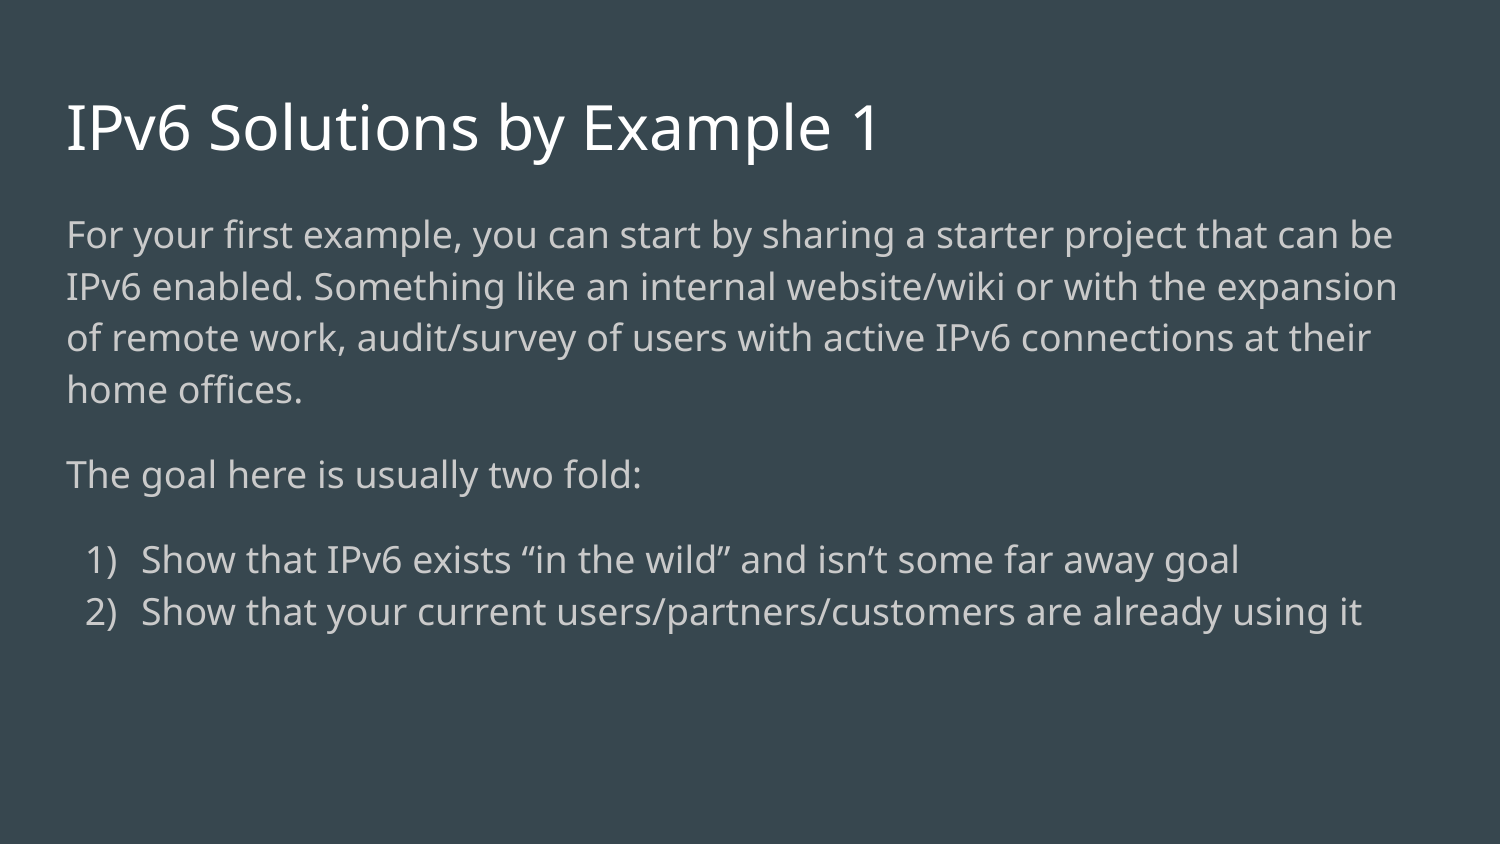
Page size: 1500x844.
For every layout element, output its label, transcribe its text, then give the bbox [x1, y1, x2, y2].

title IPv6 Solutions by Example 1 [51, 72, 1449, 167]
list For your first example, you can start by sharing a starter project that can be IPv6 enabled. Something like an internal website/wiki or with the expansion of remote work, audit/survey of users with active IPv6 connections at their home offices. The goal here is usually two fold: Show that IPv6 exists “in the wild” and isn’t some far away goal Show that your current users/partners/customers are already using it [51, 189, 1449, 750]
